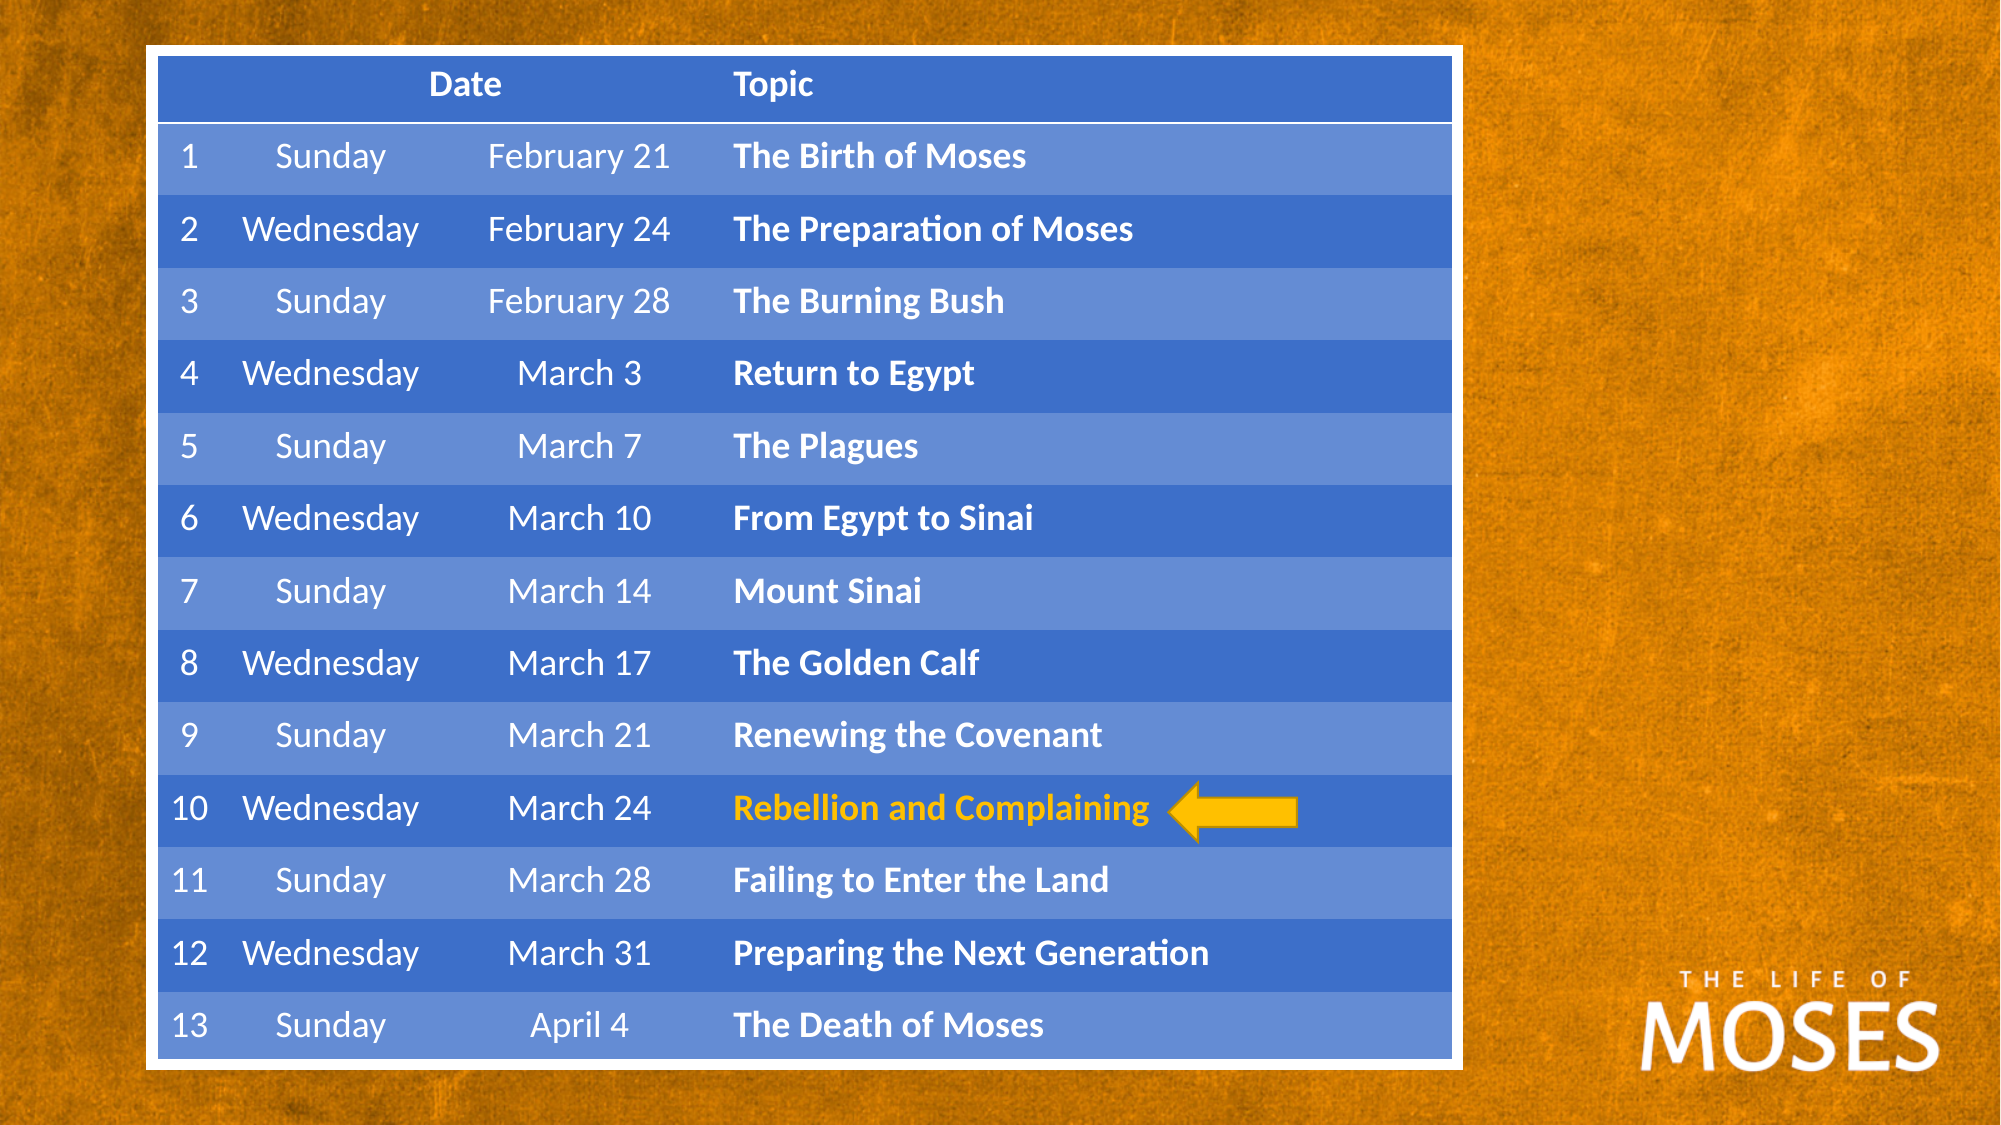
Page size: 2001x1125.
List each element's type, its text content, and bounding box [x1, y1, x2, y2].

table_cell 8 [158, 630, 227, 702]
table_header Topic [705, 56, 1452, 122]
table_cell March 3 [454, 340, 705, 413]
table_cell The Plagues [705, 413, 1452, 485]
table_cell Sunday [227, 702, 454, 775]
text_box [1166, 780, 1298, 845]
table_cell Sunday [227, 557, 454, 630]
table_cell Sunday [227, 847, 454, 919]
table_cell March 10 [454, 485, 705, 557]
table_cell March 21 [454, 702, 705, 775]
table_cell Sunday [227, 413, 454, 485]
table_cell 3 [158, 268, 227, 340]
table_cell 1 [158, 124, 227, 195]
table_cell Mount Sinai [705, 557, 1452, 630]
table_cell Wednesday [227, 195, 454, 268]
table_cell March 17 [454, 630, 705, 702]
table_cell February 21 [454, 124, 705, 195]
table_cell March 14 [454, 557, 705, 630]
table_cell The Birth of Moses [705, 124, 1452, 195]
table_header Date [227, 56, 705, 122]
table_cell March 24 [454, 775, 705, 847]
table_cell February 24 [454, 195, 705, 268]
table_cell Wednesday [227, 485, 454, 557]
table_cell 11 [158, 847, 227, 919]
table_cell From Egypt to Sinai [705, 485, 1452, 557]
table_cell 7 [158, 557, 227, 630]
table_cell 2 [158, 195, 227, 268]
table_cell Wednesday [227, 775, 454, 847]
table_cell 12 [158, 919, 227, 992]
table_cell 5 [158, 413, 227, 485]
picture [0, 0, 2001, 1125]
table_header [158, 56, 227, 122]
table_cell 6 [158, 485, 227, 557]
table_cell April 4 [454, 992, 705, 1059]
table_cell Sunday [227, 992, 454, 1059]
table_cell Wednesday [227, 919, 454, 992]
table_cell The Golden Calf [705, 630, 1452, 702]
table_cell Sunday [227, 124, 454, 195]
table_cell 13 [158, 992, 227, 1059]
table_cell Wednesday [227, 630, 454, 702]
table_cell March 31 [454, 919, 705, 992]
table_cell Return to Egypt [705, 340, 1452, 413]
table_cell The Death of Moses [705, 992, 1452, 1059]
table_cell 9 [158, 702, 227, 775]
table_cell 10 [158, 775, 227, 847]
table_cell February 28 [454, 268, 705, 340]
table_cell 4 [158, 340, 227, 413]
table_cell Failing to Enter the Land [705, 847, 1452, 919]
table_cell March 7 [454, 413, 705, 485]
table_cell Wednesday [227, 340, 454, 413]
table_cell March 28 [454, 847, 705, 919]
table_cell Renewing the Covenant [705, 702, 1452, 775]
table_cell The Burning Bush [705, 268, 1452, 340]
table_cell Rebellion and Complaining [705, 775, 1452, 847]
table_cell The Preparation of Moses [705, 195, 1452, 268]
table_cell Preparing the Next Generation [705, 919, 1452, 992]
table_cell Sunday [227, 268, 454, 340]
